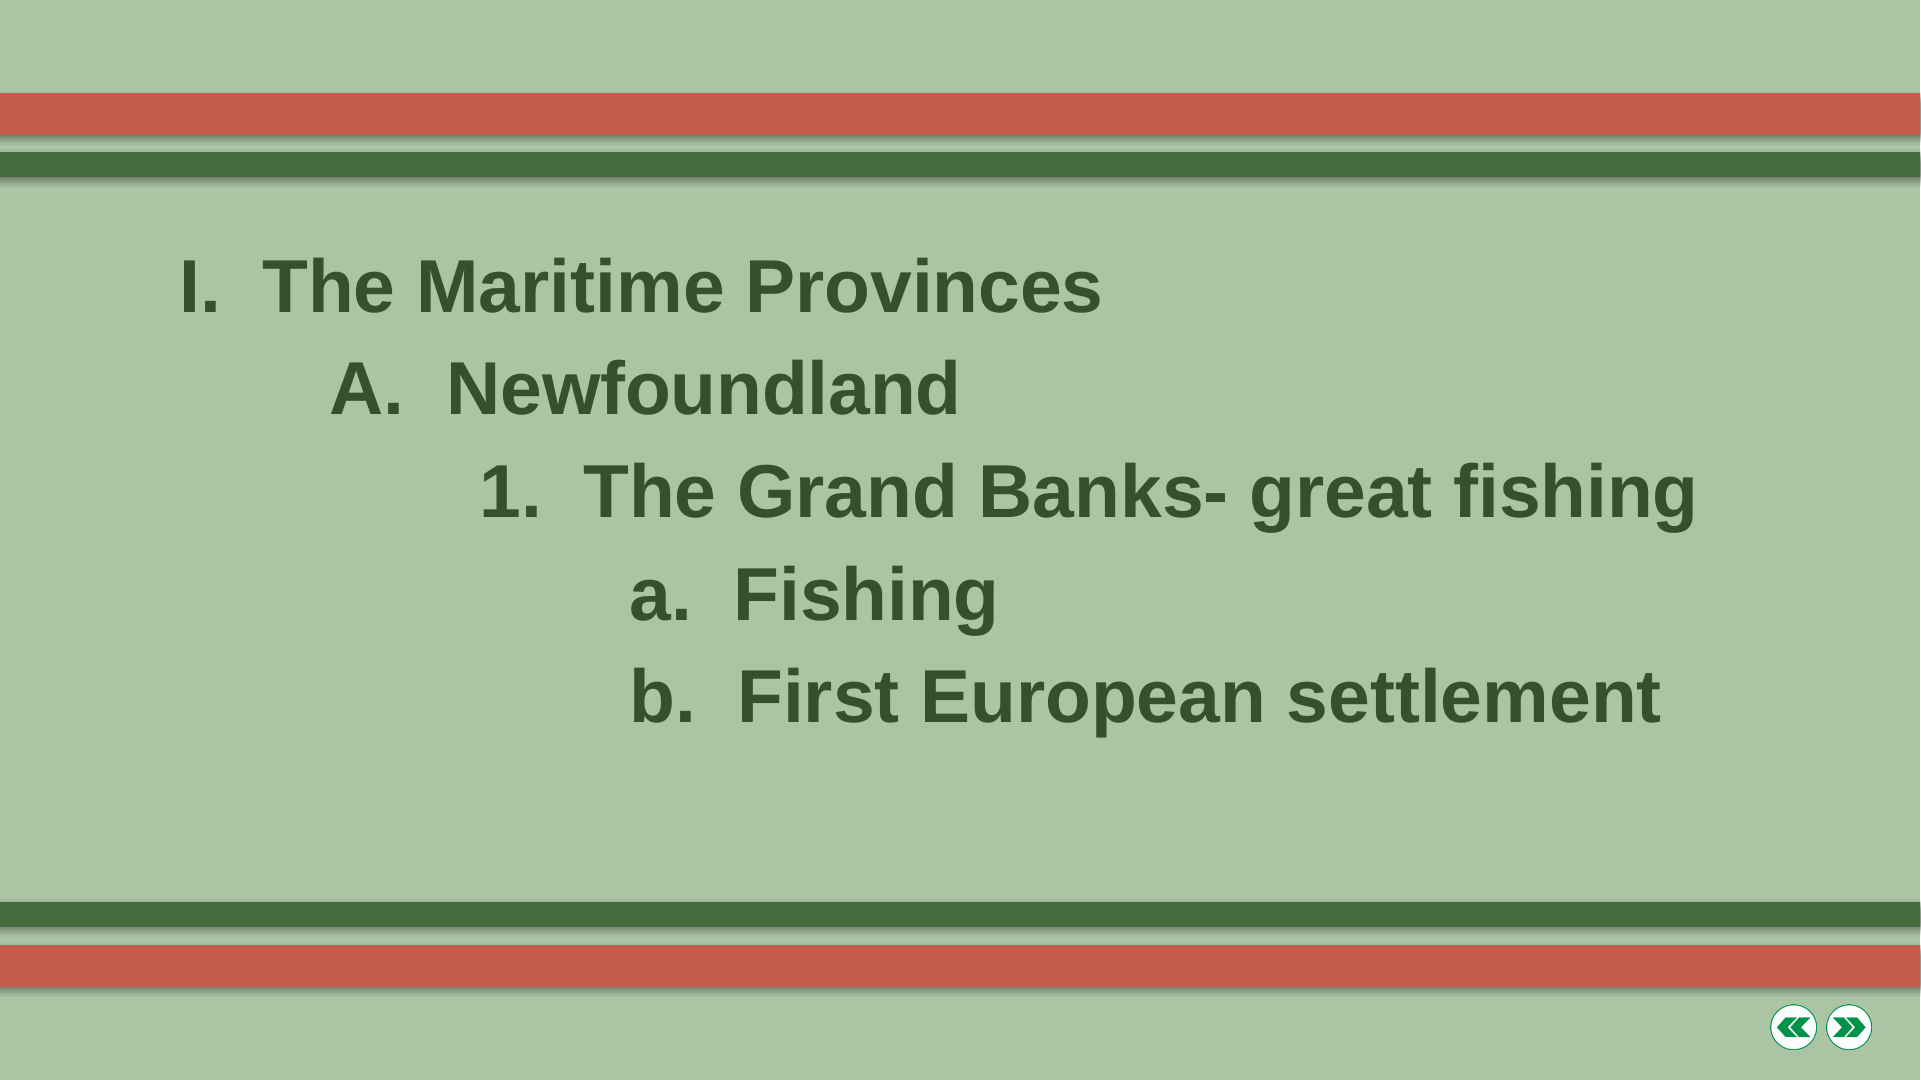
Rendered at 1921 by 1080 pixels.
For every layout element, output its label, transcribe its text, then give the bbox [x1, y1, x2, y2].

picture [1768, 1002, 1819, 1052]
text_box I. The Maritime Provinces A. Newfoundland 1. The Grand Banks- great fishing a. Fishing b. First European settlement [164, 229, 1755, 745]
picture [1824, 1002, 1874, 1052]
